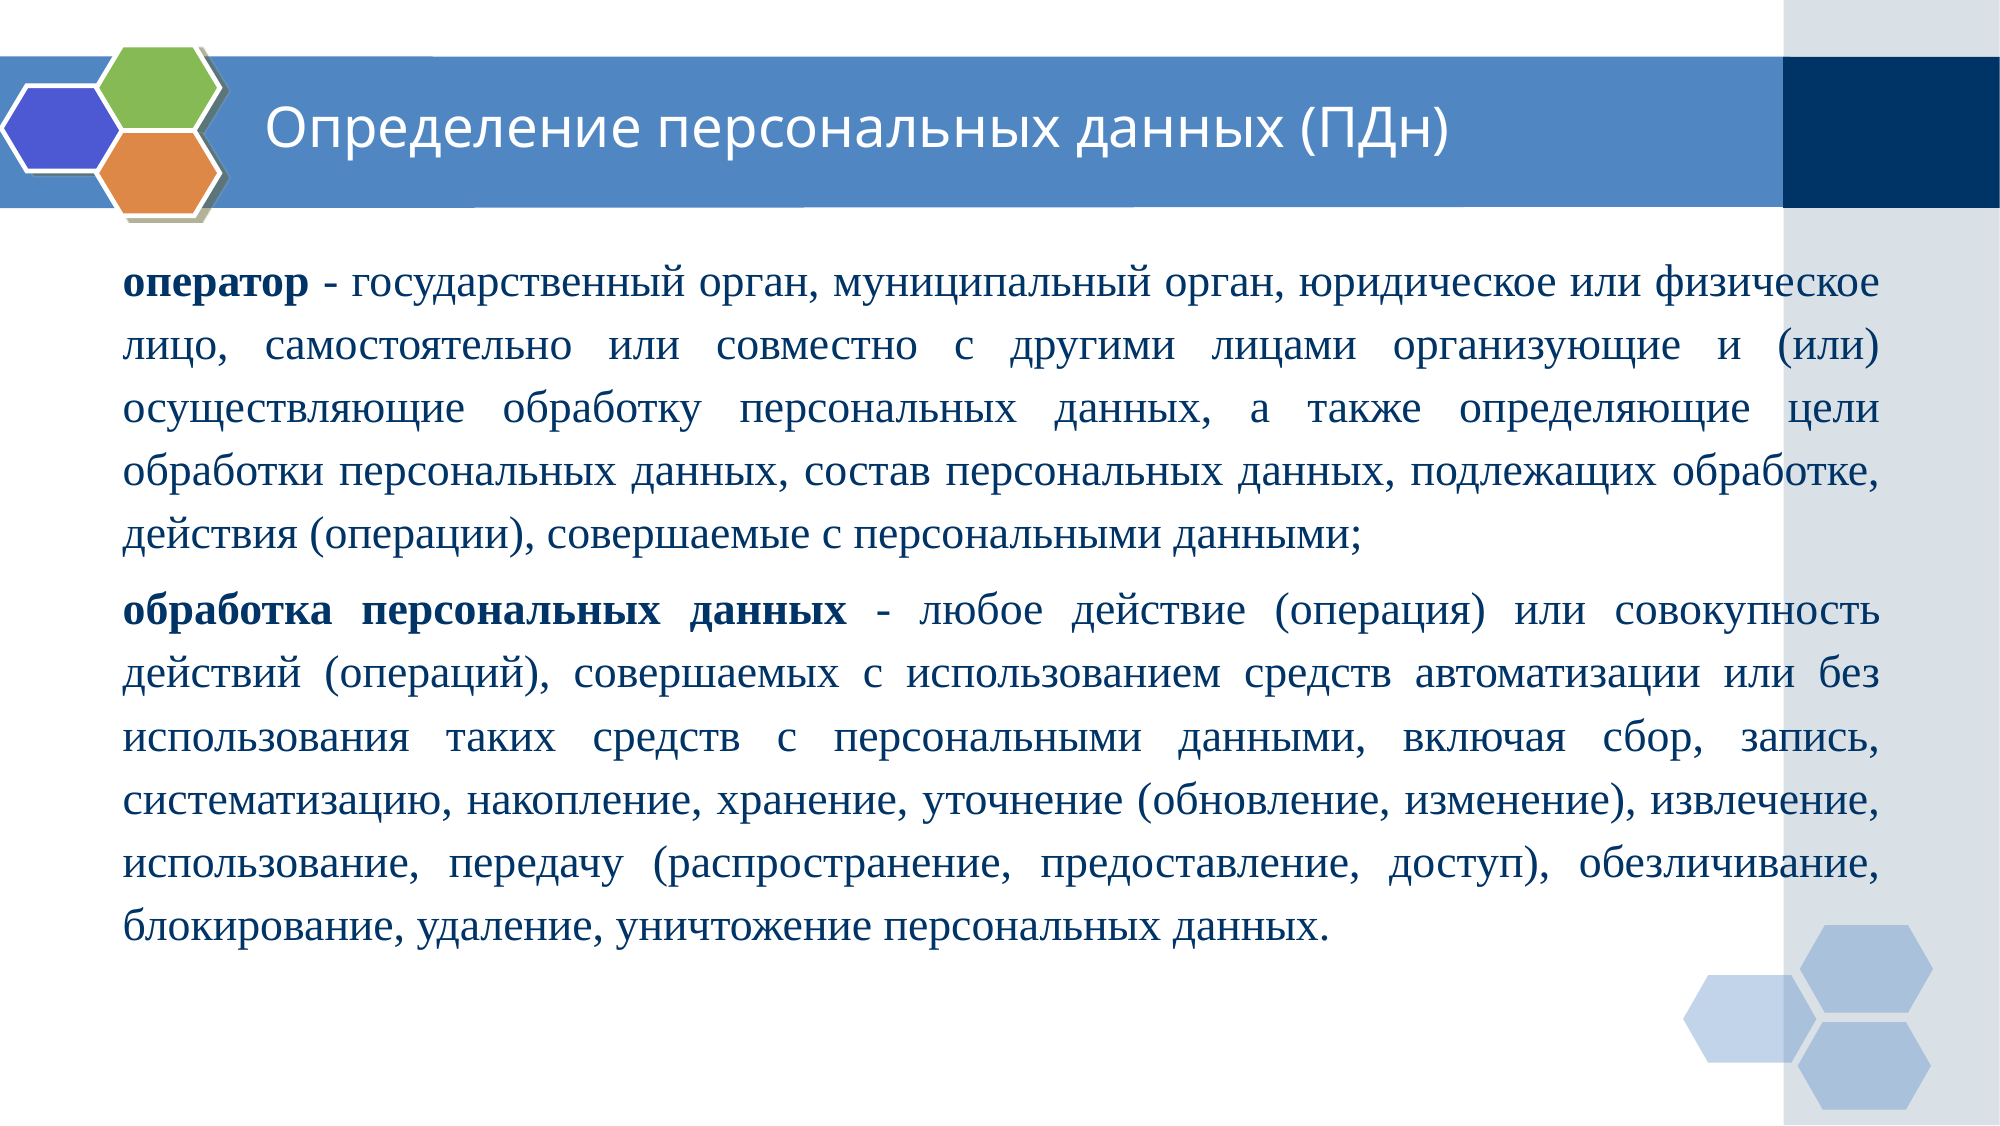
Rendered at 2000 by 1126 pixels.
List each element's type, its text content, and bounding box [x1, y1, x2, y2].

list оператор - государственный орган, муниципальный орган, юридическое или физическое лицо, самостоятельно или совместно с другими лицами организующие и (или) осуществляющие обработку персональных данных, а также определяющие цели обработки персональных данных, состав персональных данных, подлежащих обработке, действия (операции), совершаемые с персональными данными; обработка персональных данных - любое действие (операция) или совокупность действий (операций), совершаемых с использованием средств автоматизации или без использования таких средств с персональными данными, включая сбор, запись, систематизацию, накопление, хранение, уточнение (обновление, изменение), извлечение, использование, передачу (распространение, предоставление, доступ), обезличивание, блокирование, удаление, уничтожение персональных данных. [102, 231, 1902, 1012]
title Определение персональных данных (ПДн) [243, 42, 1711, 209]
